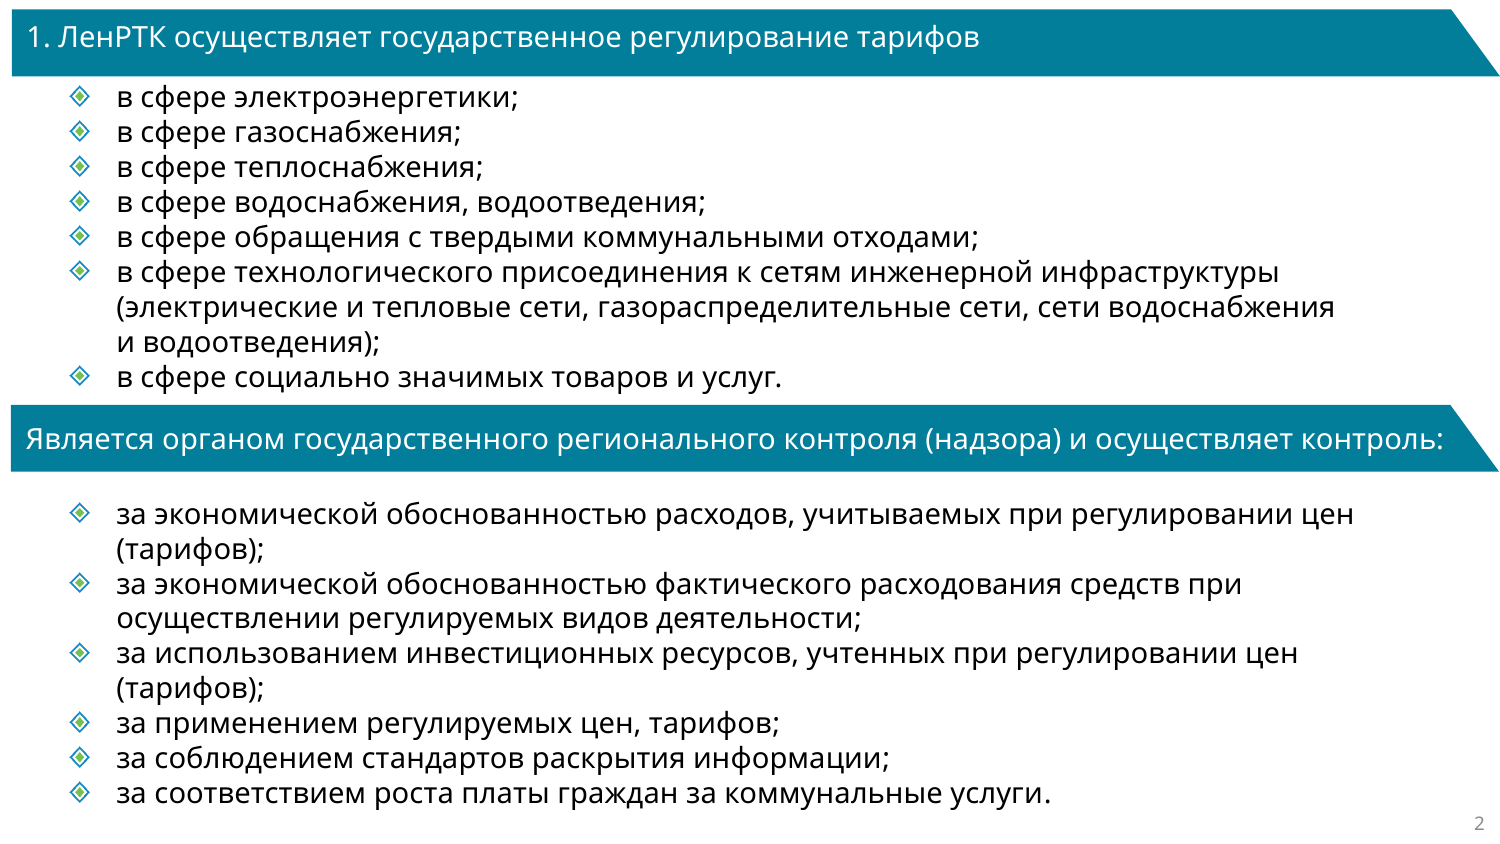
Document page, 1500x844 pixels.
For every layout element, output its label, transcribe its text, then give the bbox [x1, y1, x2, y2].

text_box за экономической обоснованностью расходов, учитываемых при регулировании цен (тарифов); за экономической обоснованностью фактического расходования средств при осуществлении регулируемых видов деятельности; за использованием инвестиционных ресурсов, учтенных при регулировании цен (тарифов); за применением регулируемых цен, тарифов; за соблюдением стандартов раскрытия информации; за соответствием роста платы граждан за коммунальные услуги. [54, 474, 1447, 844]
picture [69, 711, 90, 733]
text_box в сфере электроэнергетики; в сфере газоснабжения; в сфере теплоснабжения; в сфере водоснабжения, водоотведения; в сфере обращения с твердыми коммунальными отходами; в сфере технологического присоединения к сетям инженерной инфраструктуры (электрические и тепловые сети, газораспределительные сети, сети водоснабжения и водоотведения); в сфере социально значимых товаров и услуг. [54, 26, 1414, 401]
picture [69, 155, 90, 177]
picture [69, 642, 90, 663]
text_box Является органом государственного регионального контроля (надзора) и осуществляет контроль: [8, 402, 1500, 474]
picture [69, 746, 90, 768]
picture [69, 190, 90, 212]
picture [69, 781, 90, 803]
slide_number 2 [1448, 802, 1500, 844]
picture [69, 120, 90, 142]
text_box [9, 7, 1500, 79]
picture [69, 260, 90, 281]
picture [69, 85, 90, 107]
picture [69, 502, 90, 523]
picture [69, 572, 90, 593]
picture [69, 365, 90, 386]
picture [69, 225, 90, 246]
text_box 1. ЛенРТК осуществляет государственное регулирование тарифов [11, 10, 1453, 61]
